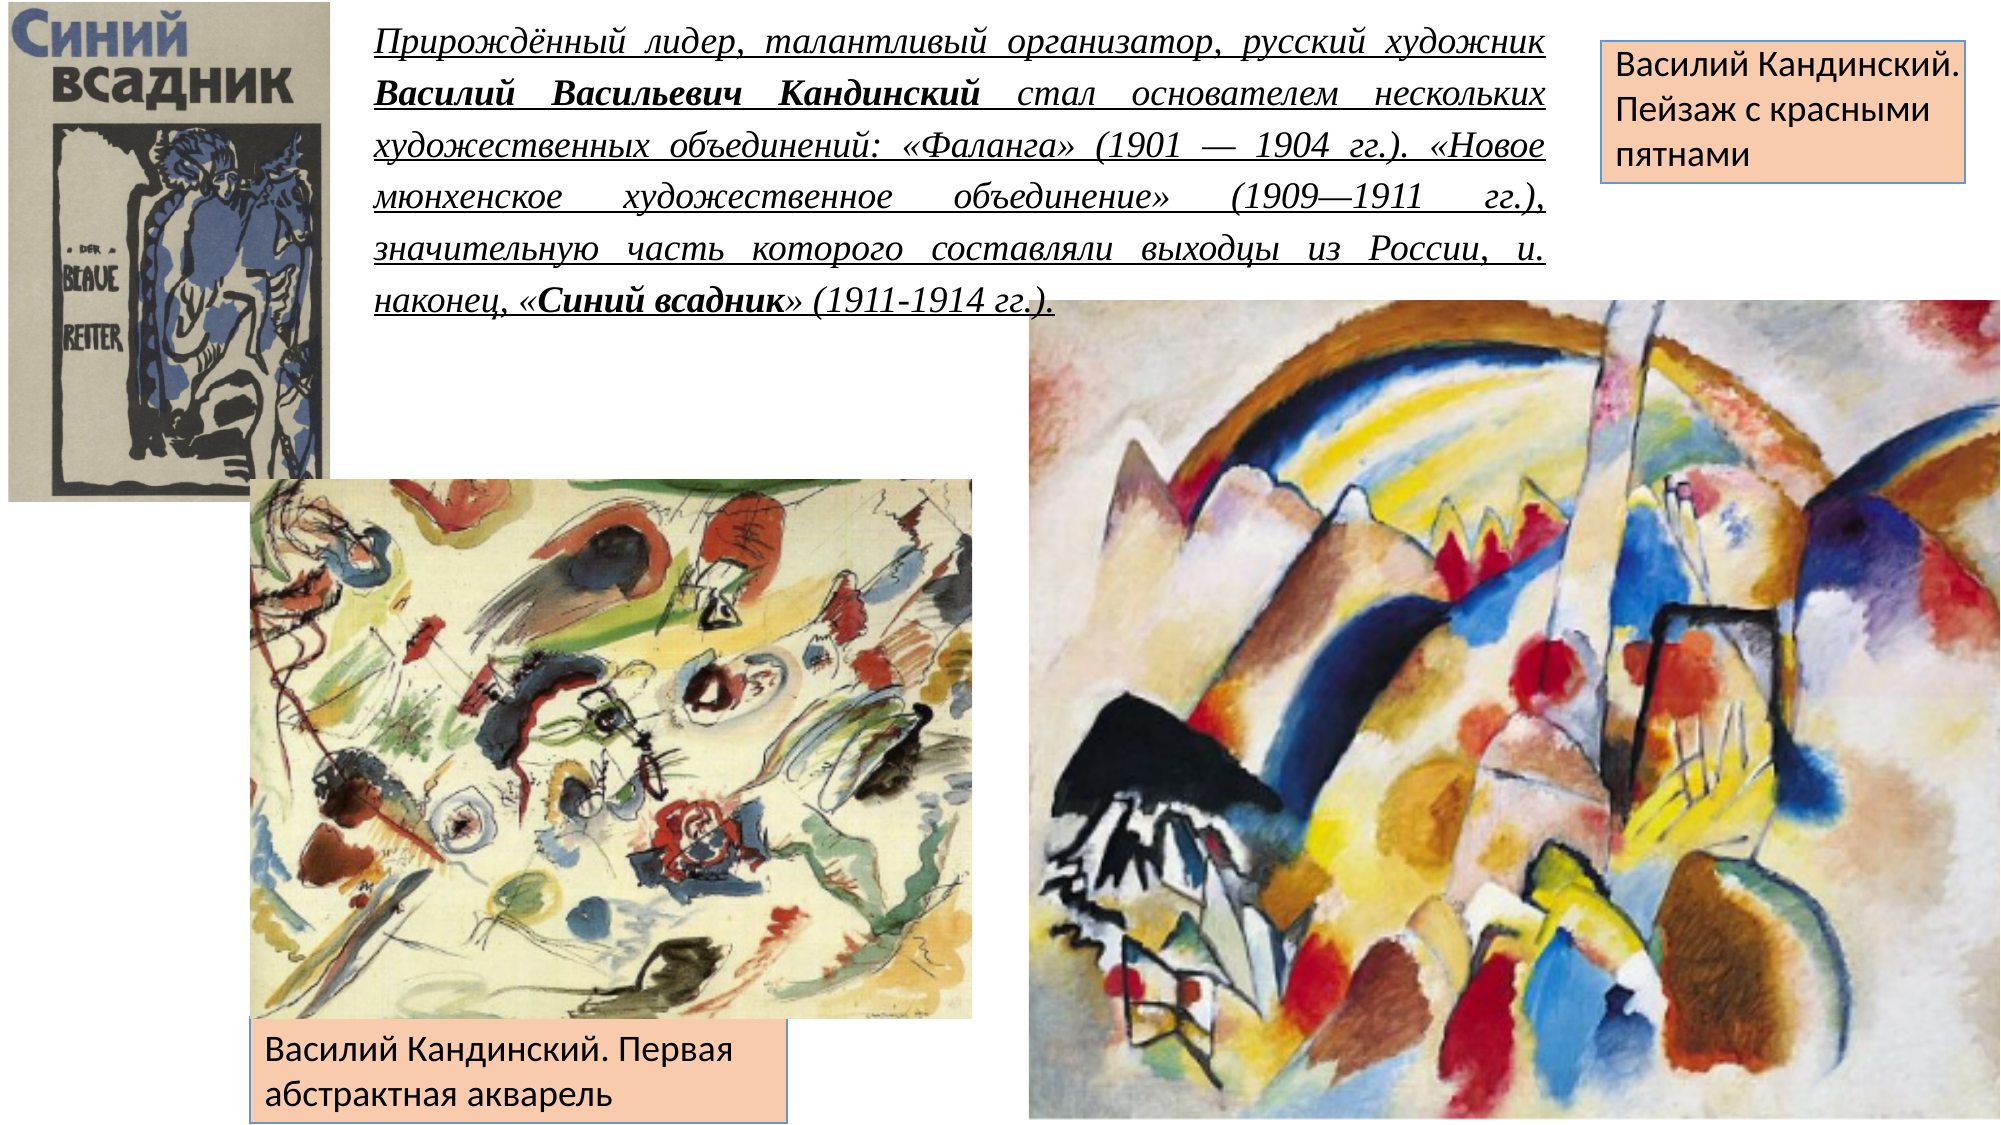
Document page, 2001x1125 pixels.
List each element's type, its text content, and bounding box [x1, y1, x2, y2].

text_box Василий Кандинский. Первая абстрактная акварель [249, 1016, 1000, 1122]
picture [8, 2, 973, 1019]
picture [1028, 300, 2000, 1123]
text_box Прирождённый лидер, талантливый организатор, русский художник Василий Васильевич Кандинский стал основателем нескольких художественных объединений: «Фаланга» (1901 — 1904 гг.). «Новое мюнхенское художественное объединение» (1909—1911 гг.), значительную часть которого составляли выходцы из России, и. наконец, «Синий всадник» (1911-1914 гг.). [359, 2, 1561, 328]
text_box Василий Кандинский. Пейзаж с красными пятнами [1600, 31, 1992, 181]
